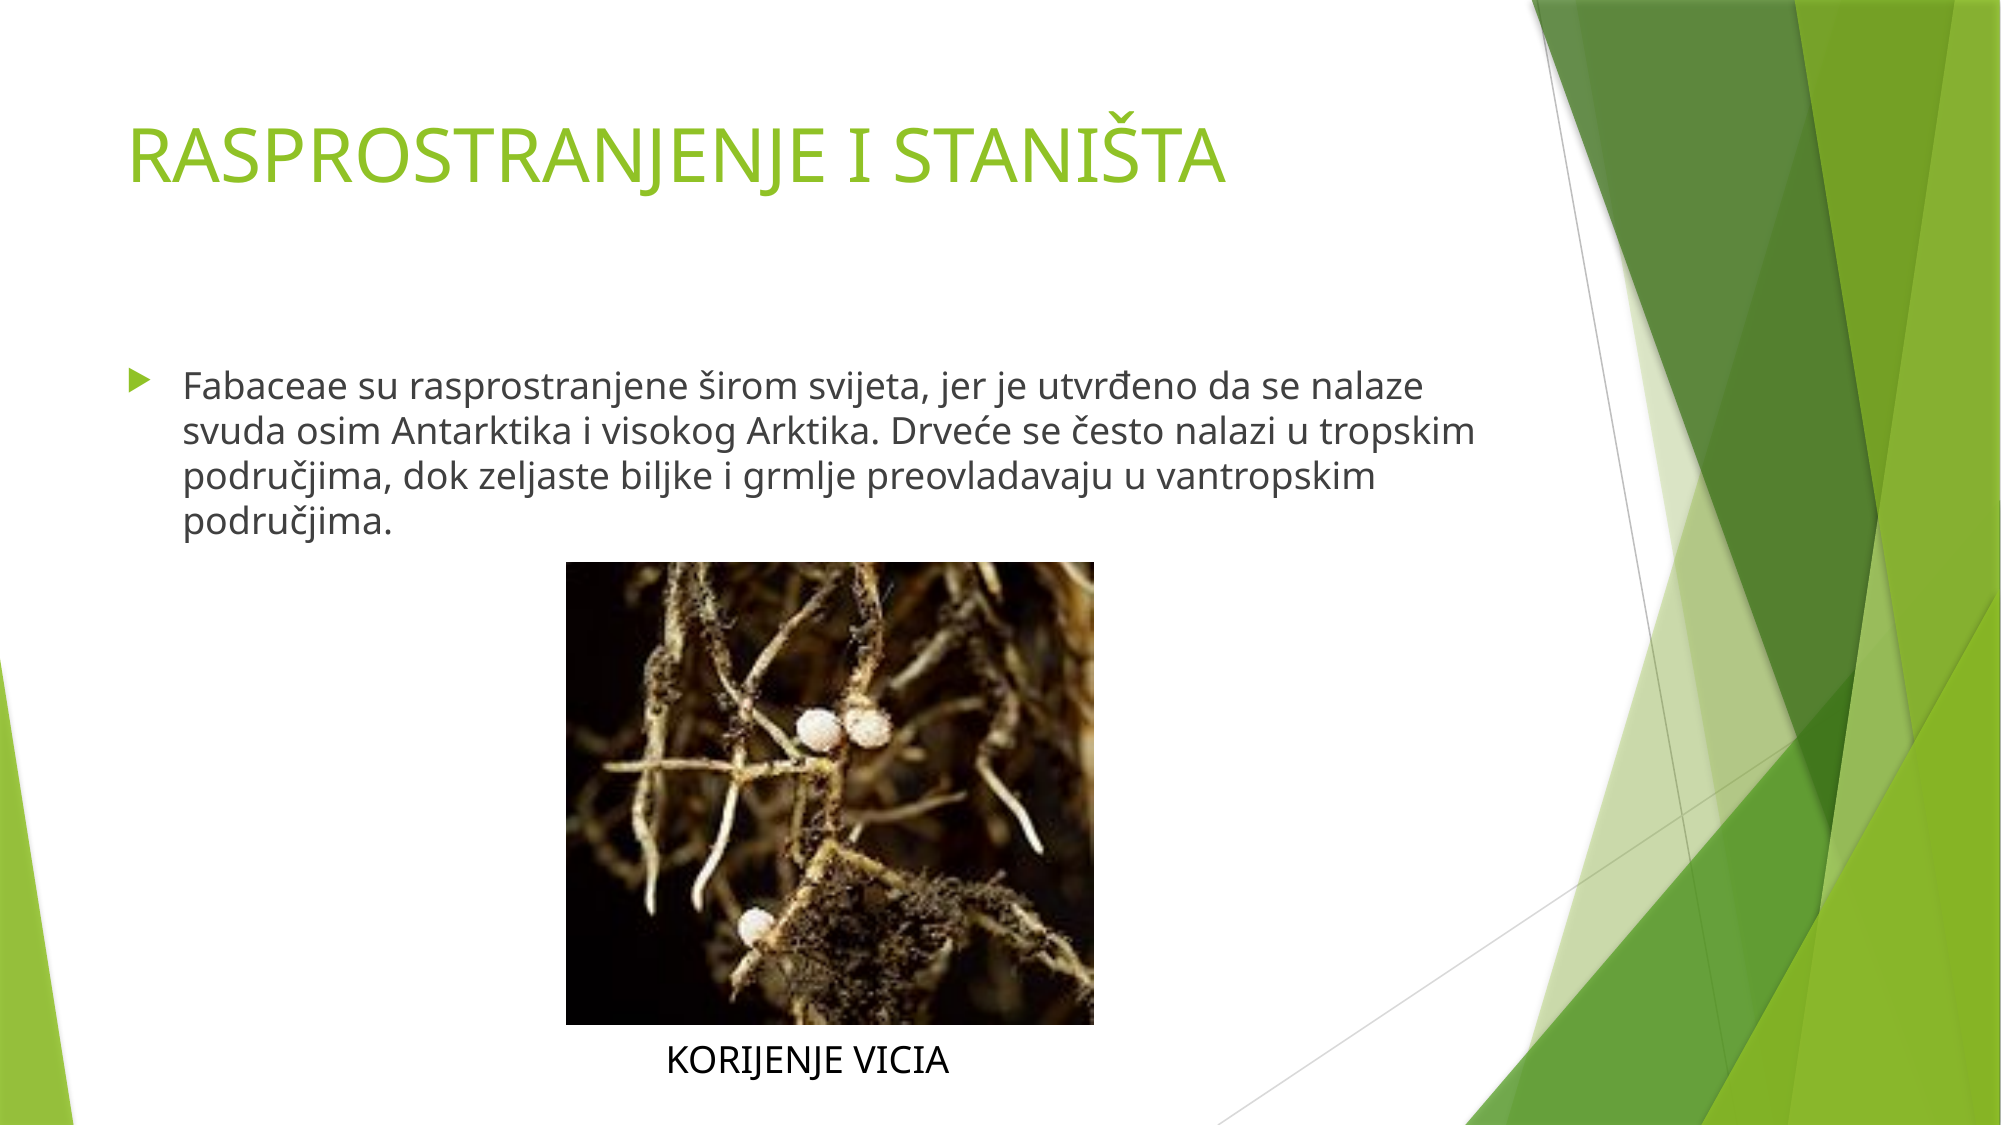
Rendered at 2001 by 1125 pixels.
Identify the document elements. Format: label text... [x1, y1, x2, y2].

picture [566, 561, 1095, 1026]
list Fabaceae su rasprostranjene širom svijeta, jer je utvrđeno da se nalaze svuda osim Antarktika i visokog Arktika. Drveće se često nalazi u tropskim područjima, dok zeljaste biljke i grmlje preovladavaju u vantropskim područjima. [111, 354, 1522, 992]
text_box KORIJENJE VICIA [650, 1028, 1349, 1089]
title RASPROSTRANJENJE I STANIŠTA [111, 99, 1522, 317]
